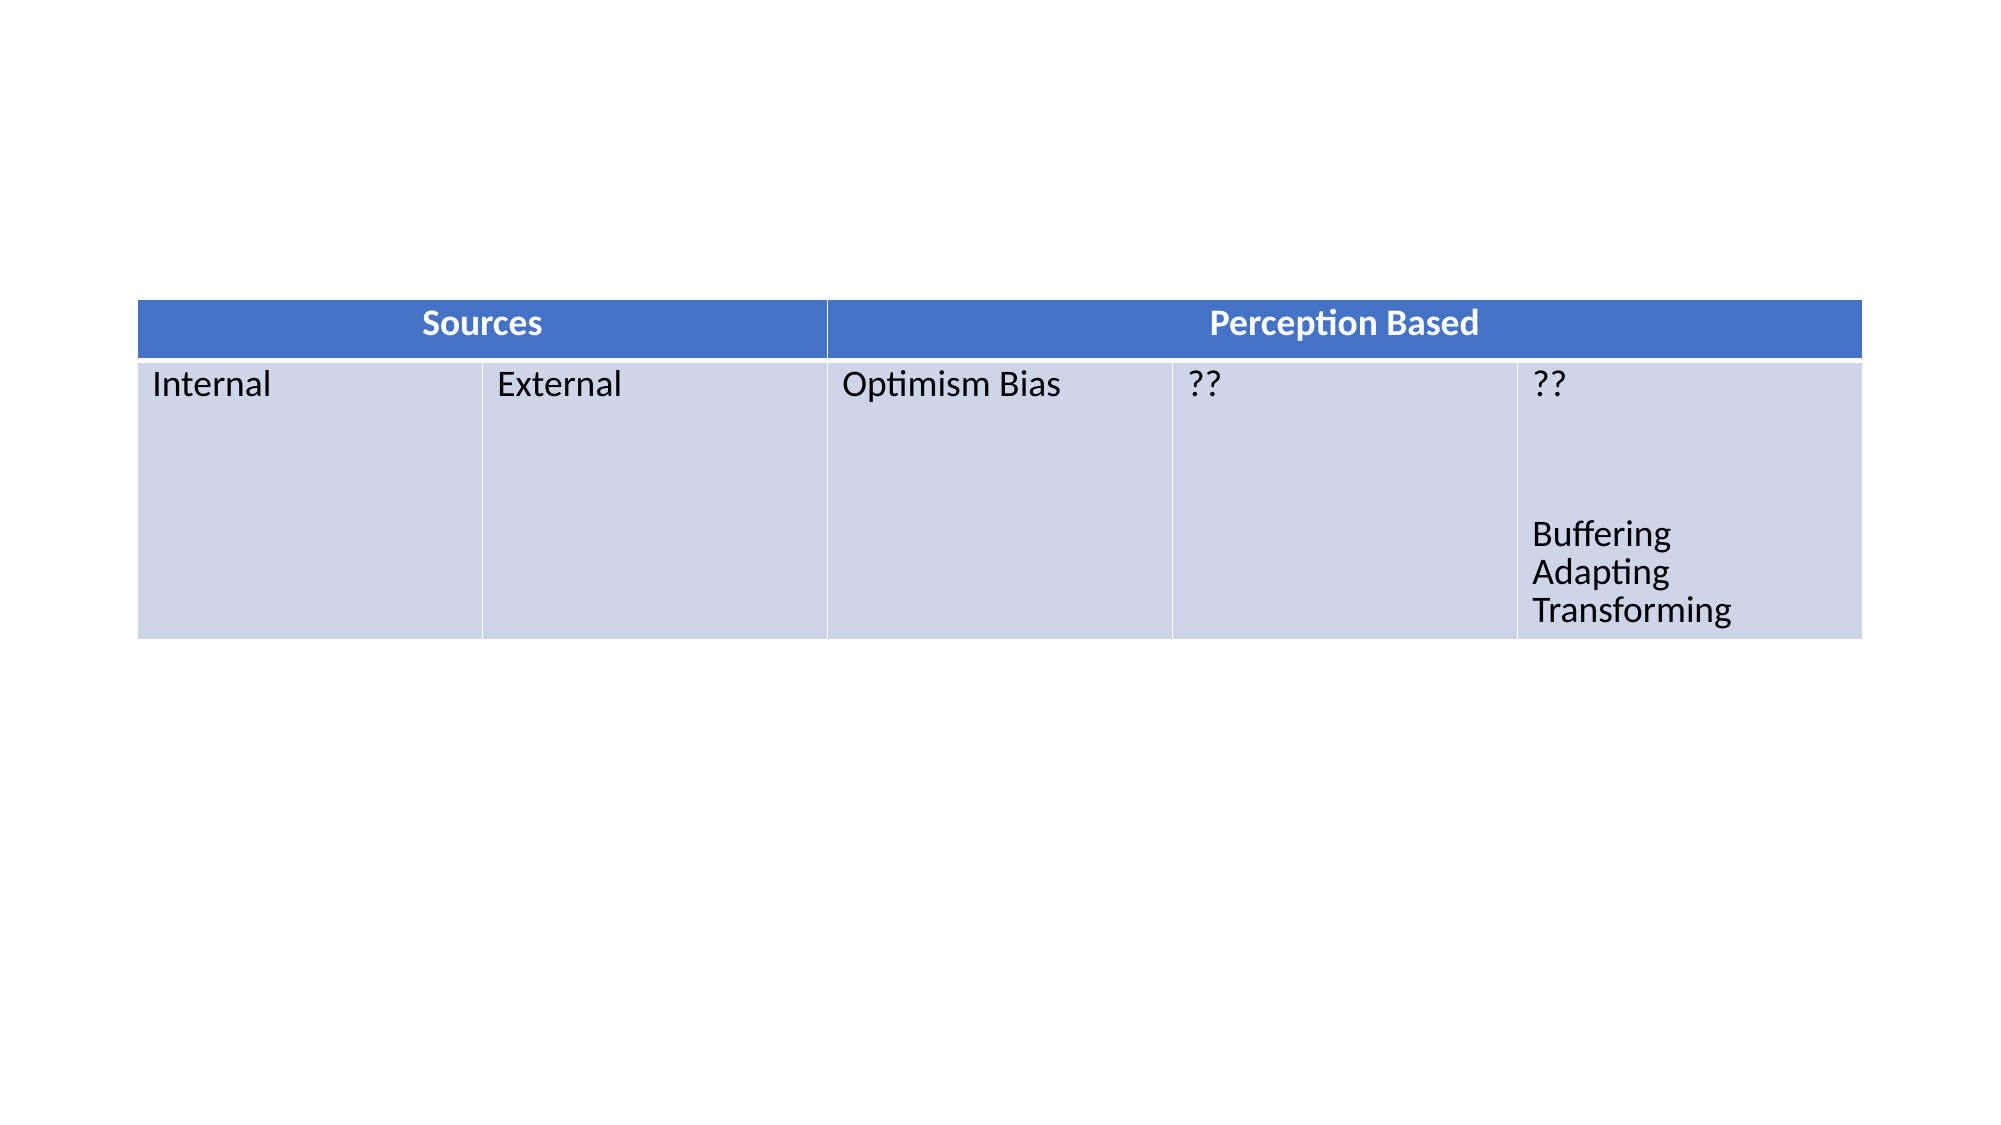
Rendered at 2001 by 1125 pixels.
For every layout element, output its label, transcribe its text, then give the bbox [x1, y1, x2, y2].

table_cell ?? [1173, 363, 1517, 639]
table_header Perception Based [828, 300, 1862, 358]
table_cell ?? Buffering Adapting Transforming [1518, 363, 1862, 639]
table_cell Optimism Bias [828, 363, 1172, 639]
table_cell Internal [138, 363, 482, 639]
table_header Sources [138, 300, 827, 358]
table_cell External [483, 363, 827, 639]
